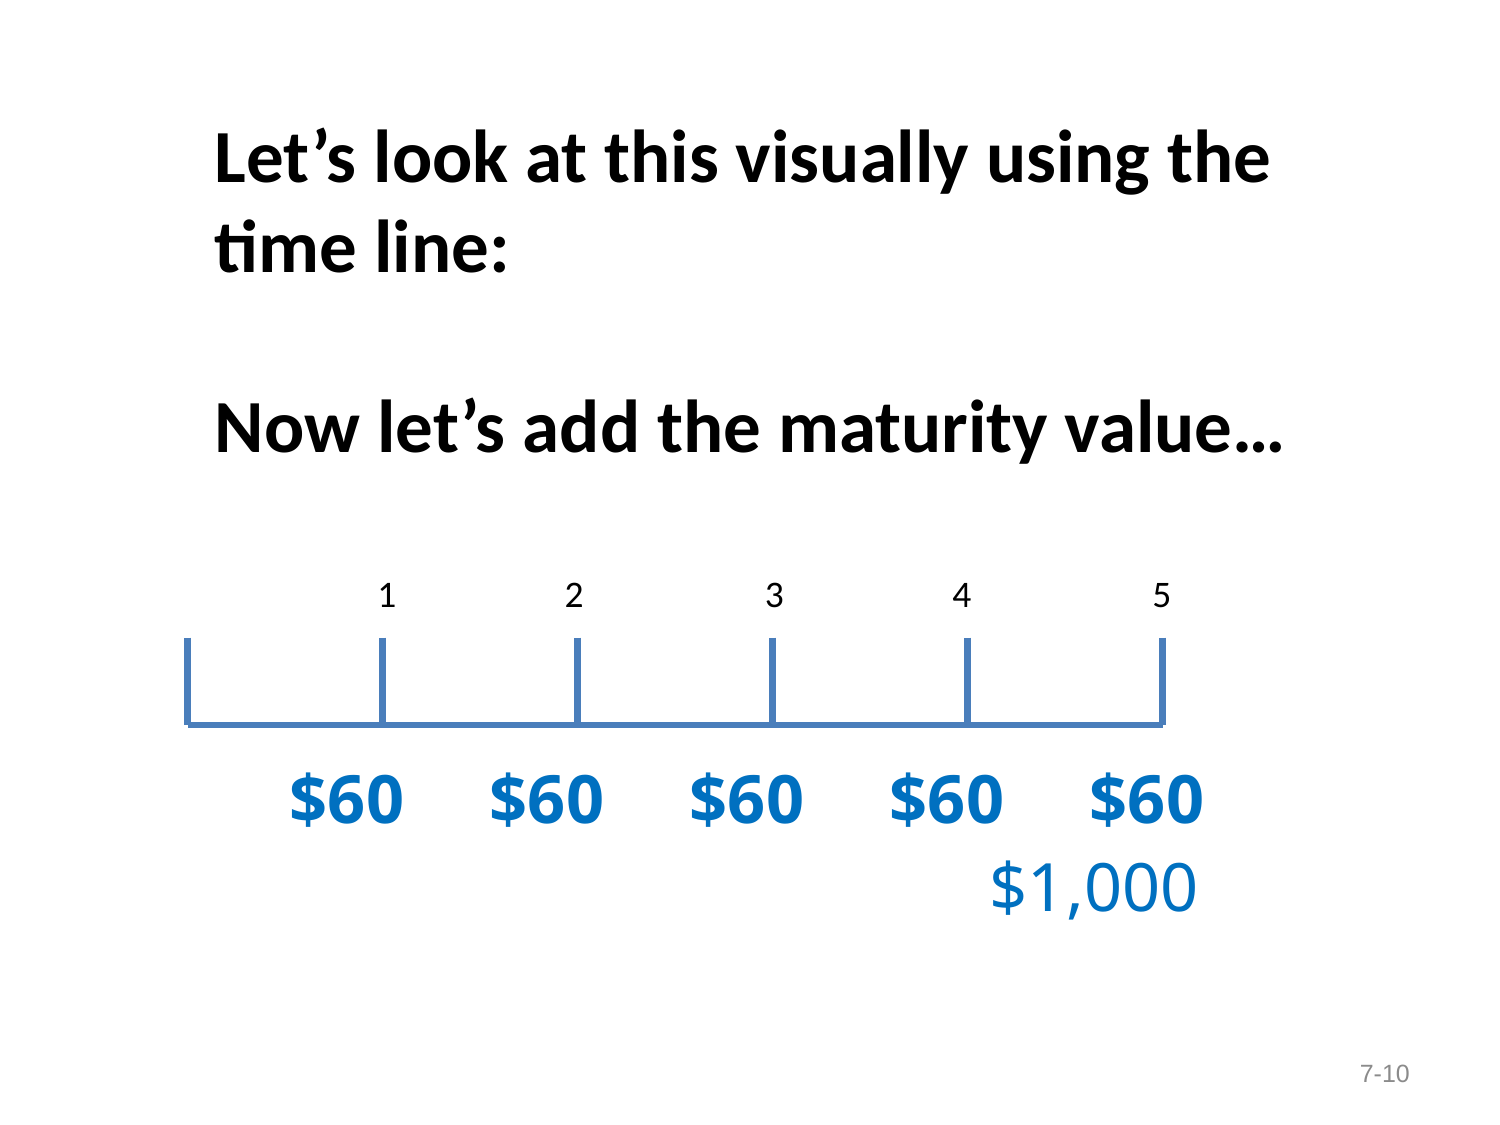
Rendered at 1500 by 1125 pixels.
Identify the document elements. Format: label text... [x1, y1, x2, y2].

slide_number 7-10 [1074, 1042, 1425, 1103]
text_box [187, 562, 1201, 726]
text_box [274, 749, 1251, 847]
text_box Let’s look at this visually using the time line: Now let’s add the maturity value… [199, 99, 1338, 475]
text_box $1,000 [975, 837, 1313, 933]
